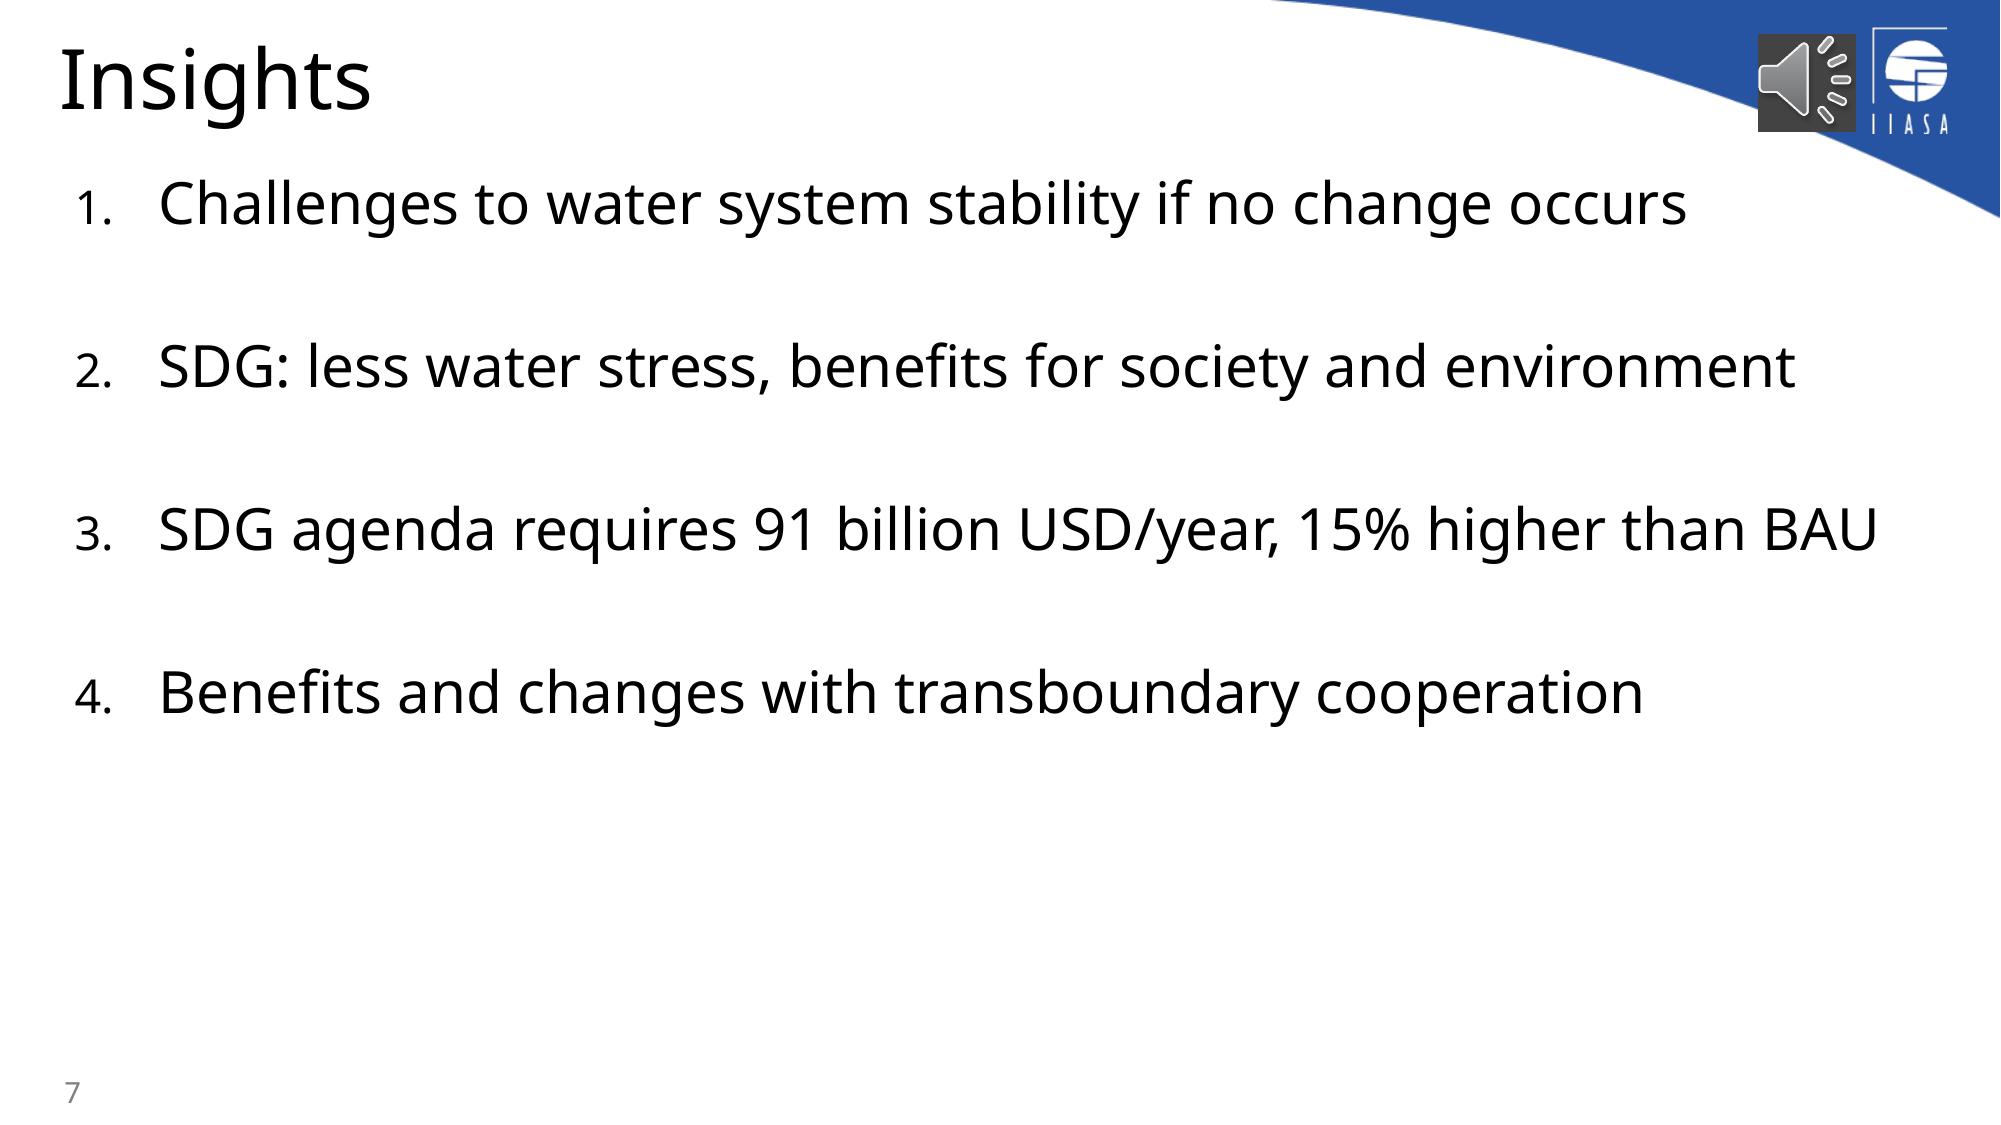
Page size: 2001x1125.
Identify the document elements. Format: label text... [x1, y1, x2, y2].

list Challenges to water system stability if no change occurs SDG: less water stress, benefits for society and environment SDG agenda requires 91 billion USD/year, 15% higher than BAU Benefits and changes with transboundary cooperation [59, 158, 1946, 1010]
title Insights [59, 32, 1522, 133]
picture [1251, 0, 2000, 1125]
slide_number 7 [58, 1075, 191, 1114]
